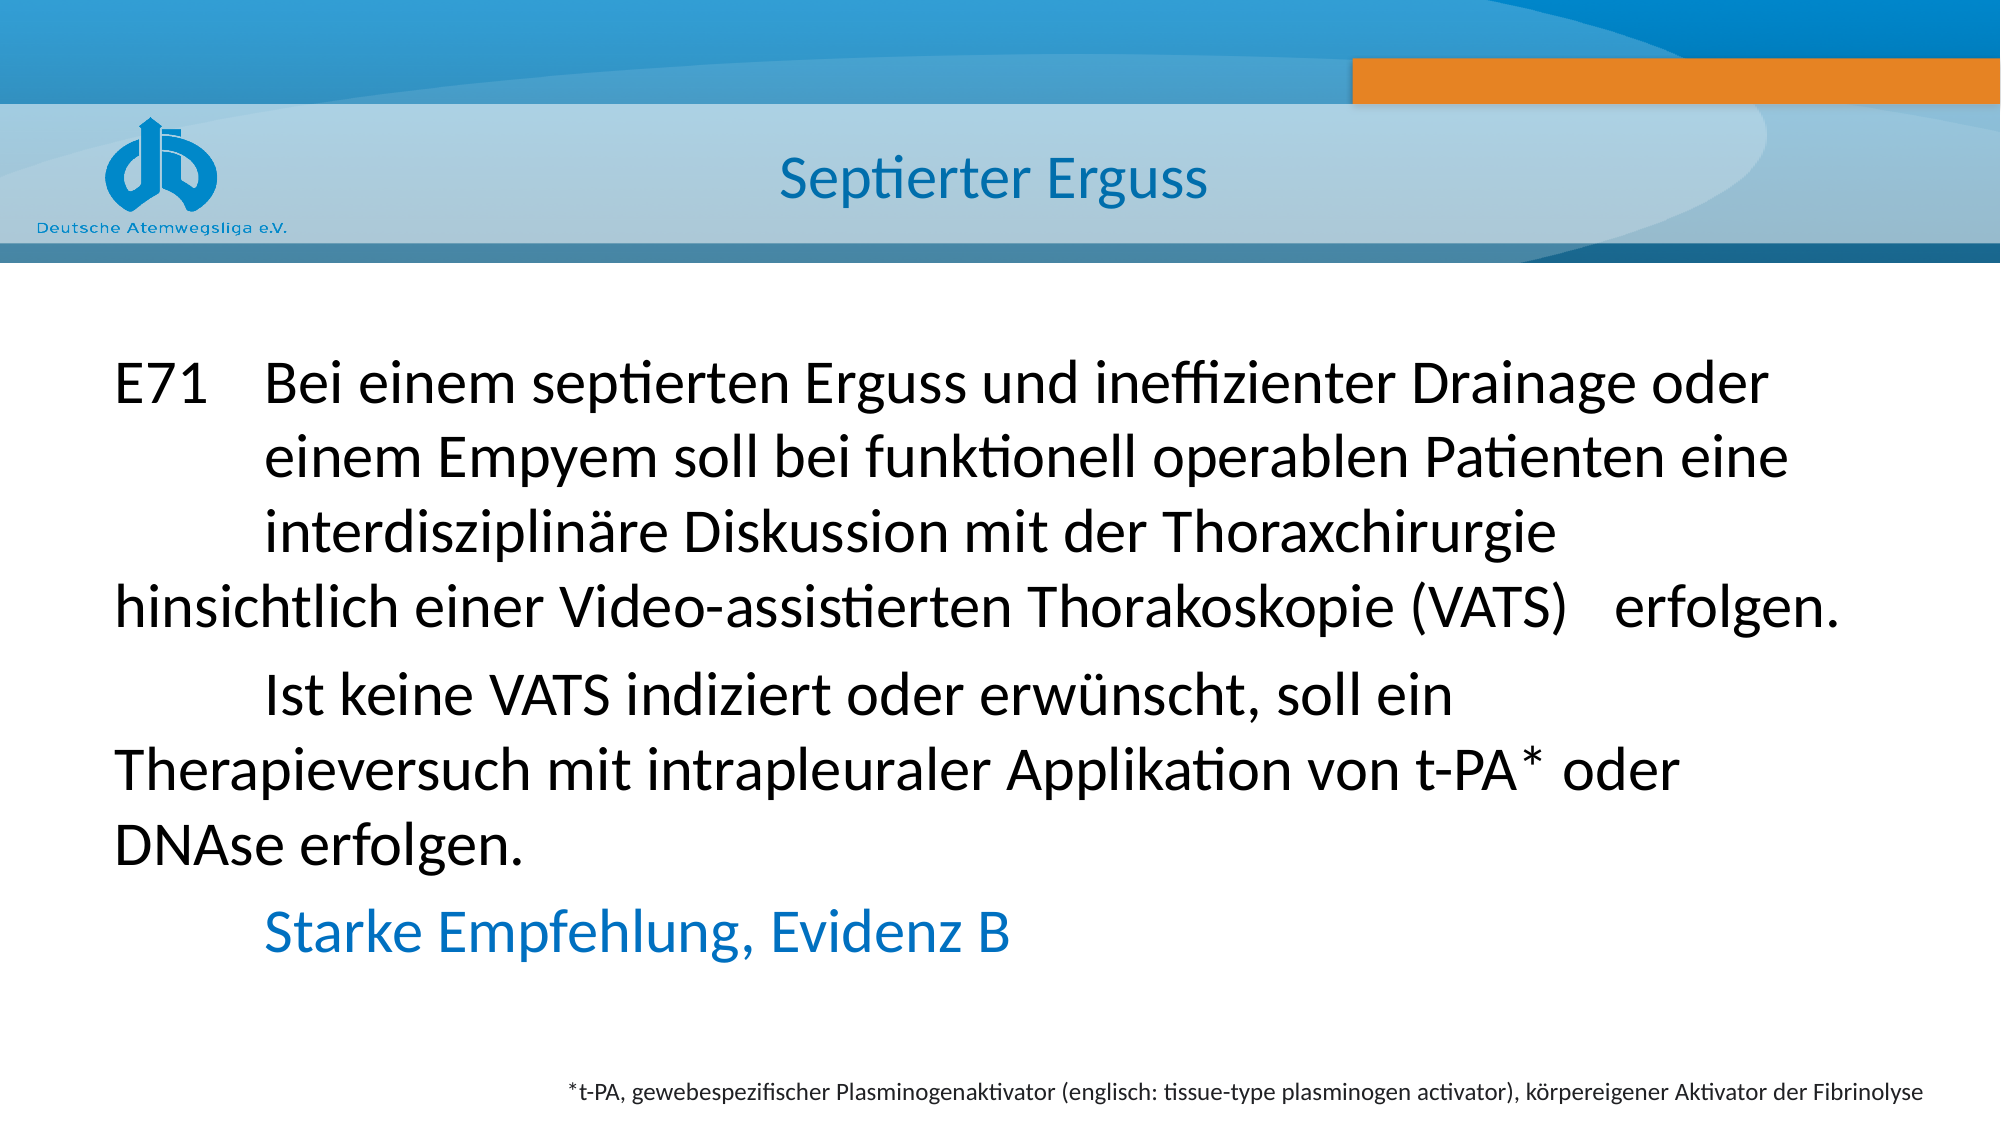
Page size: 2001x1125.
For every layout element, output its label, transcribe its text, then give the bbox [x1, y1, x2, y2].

picture [0, 244, 2000, 263]
title Septierter Erguss [295, 104, 1709, 244]
picture [0, 0, 1680, 104]
picture [182, 156, 198, 187]
text_box *t-PA, gewebespezifischer Plasminogenaktivator (englisch: tissue-type plasminogen activator), körpereigener Aktivator der Fibrinolyse [551, 1067, 2000, 1113]
list E71 Bei einem septierten Erguss und ineffizienter Drainage oder einem Empyem soll bei funktionell operablen Patienten eine interdisziplinäre Diskussion mit der Thoraxchirurgie hinsichtlich einer Video-assistierten Thorakoskopie (VATS) erfolgen. Ist keine VATS indiziert oder erwünscht, soll ein Therapieversuch mit intrapleuraler Applikation von t-PA* oder DNAse erfolgen. Starke Empfehlung, Evidenz B [99, 333, 1900, 1114]
picture [27, 117, 295, 240]
